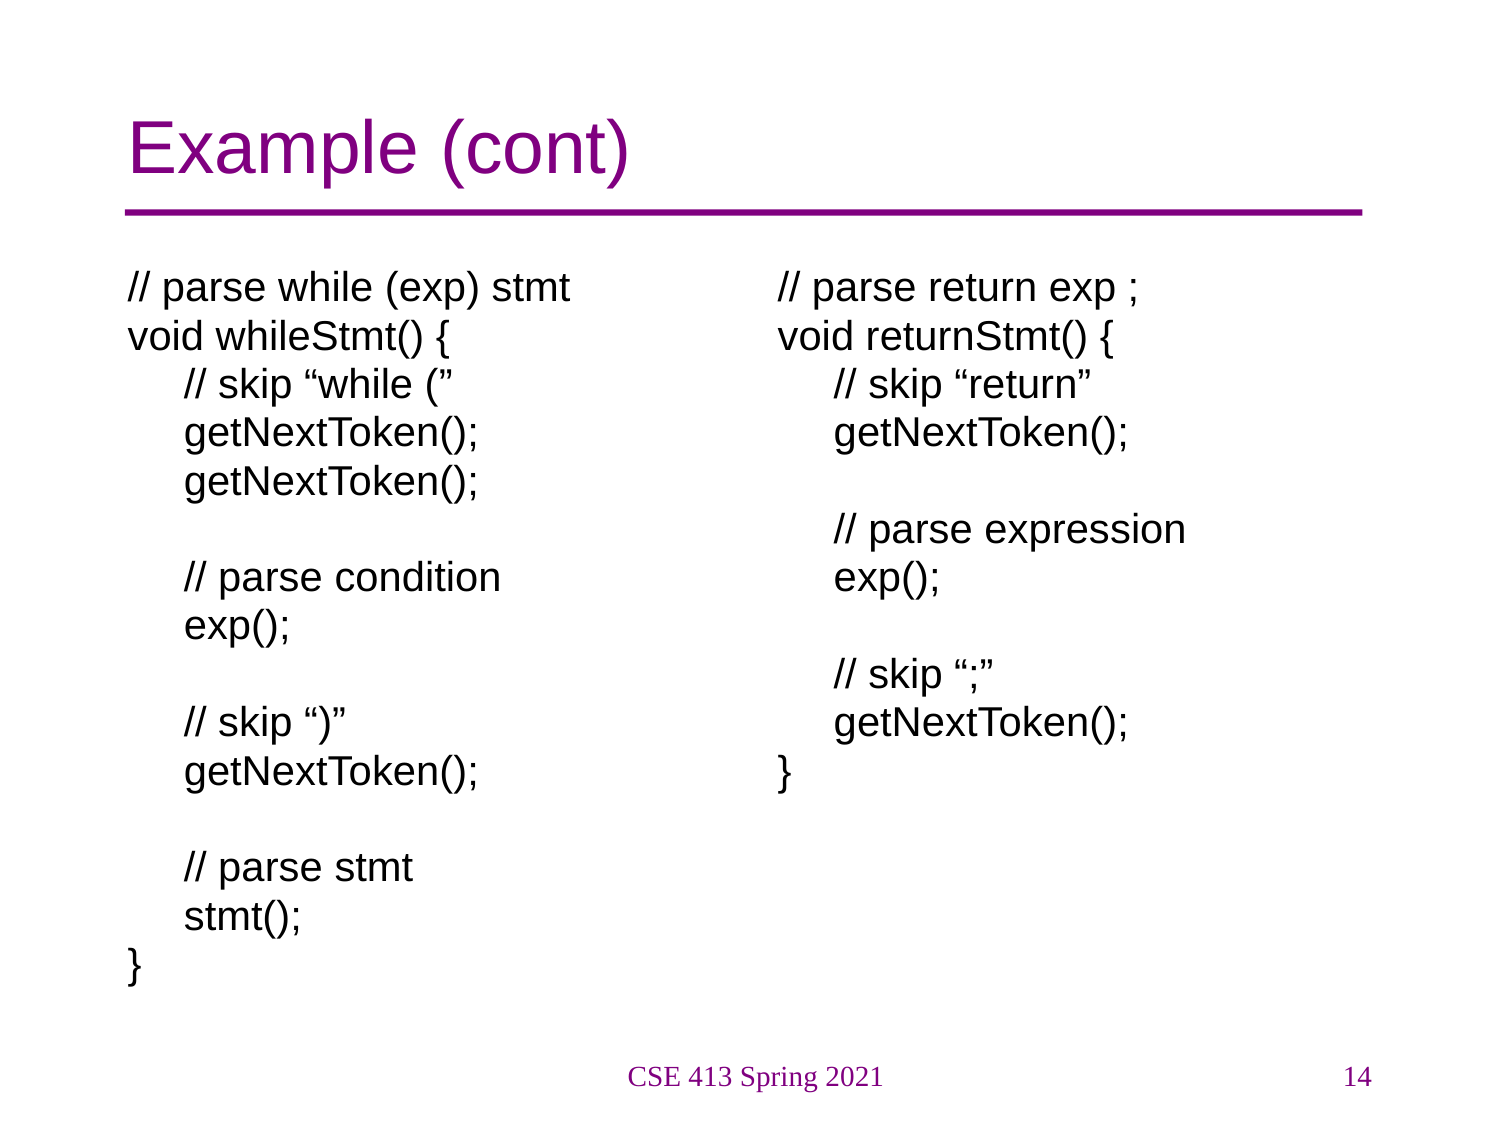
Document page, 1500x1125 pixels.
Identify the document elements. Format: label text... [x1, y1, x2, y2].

list // parse while (exp) stmt void whileStmt() { // skip “while (” getNextToken(); getNextToken(); // parse condition exp(); // skip “)” getNextToken(); // parse stmt stmt(); } [112, 262, 738, 1063]
slide_number 14 [1074, 1049, 1388, 1125]
footer CSE 413 Spring 2021 [474, 1049, 1038, 1125]
list // parse return exp ; void returnStmt() { // skip “return” getNextToken(); // parse expression exp(); // skip “;” getNextToken(); } [762, 262, 1388, 1063]
title Example (cont) [112, 50, 1388, 238]
